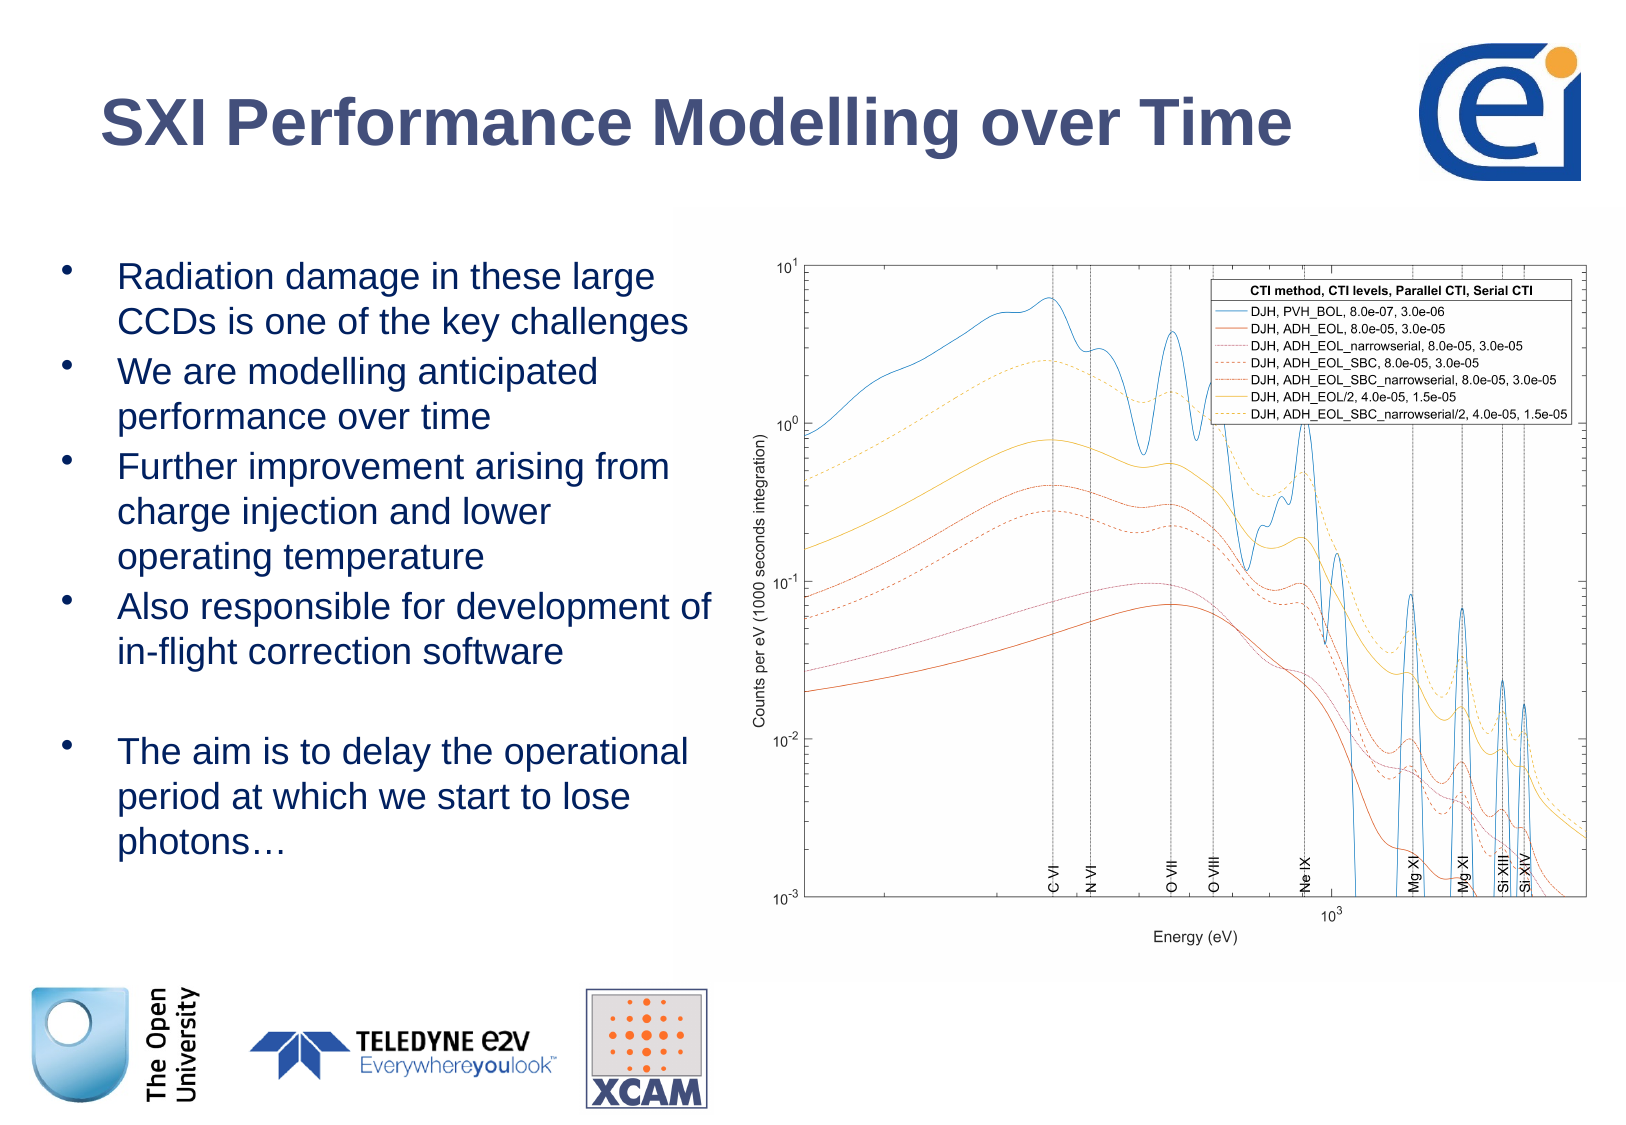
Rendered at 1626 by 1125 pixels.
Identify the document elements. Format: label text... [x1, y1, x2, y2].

picture [248, 1025, 559, 1084]
picture [1419, 43, 1581, 181]
picture [29, 985, 200, 1104]
picture [672, 207, 1625, 982]
title SXI Performance Modelling over Time [84, 36, 1373, 201]
text_box Radiation damage in these large CCDs is one of the key challenges We are modelling anticipated performance over time Further improvement arising from charge injection and lower operating temperature Also responsible for development of in-flight correction software The aim is to delay the operational period at which we start to lose photons… [45, 244, 732, 997]
picture [579, 997, 714, 1115]
